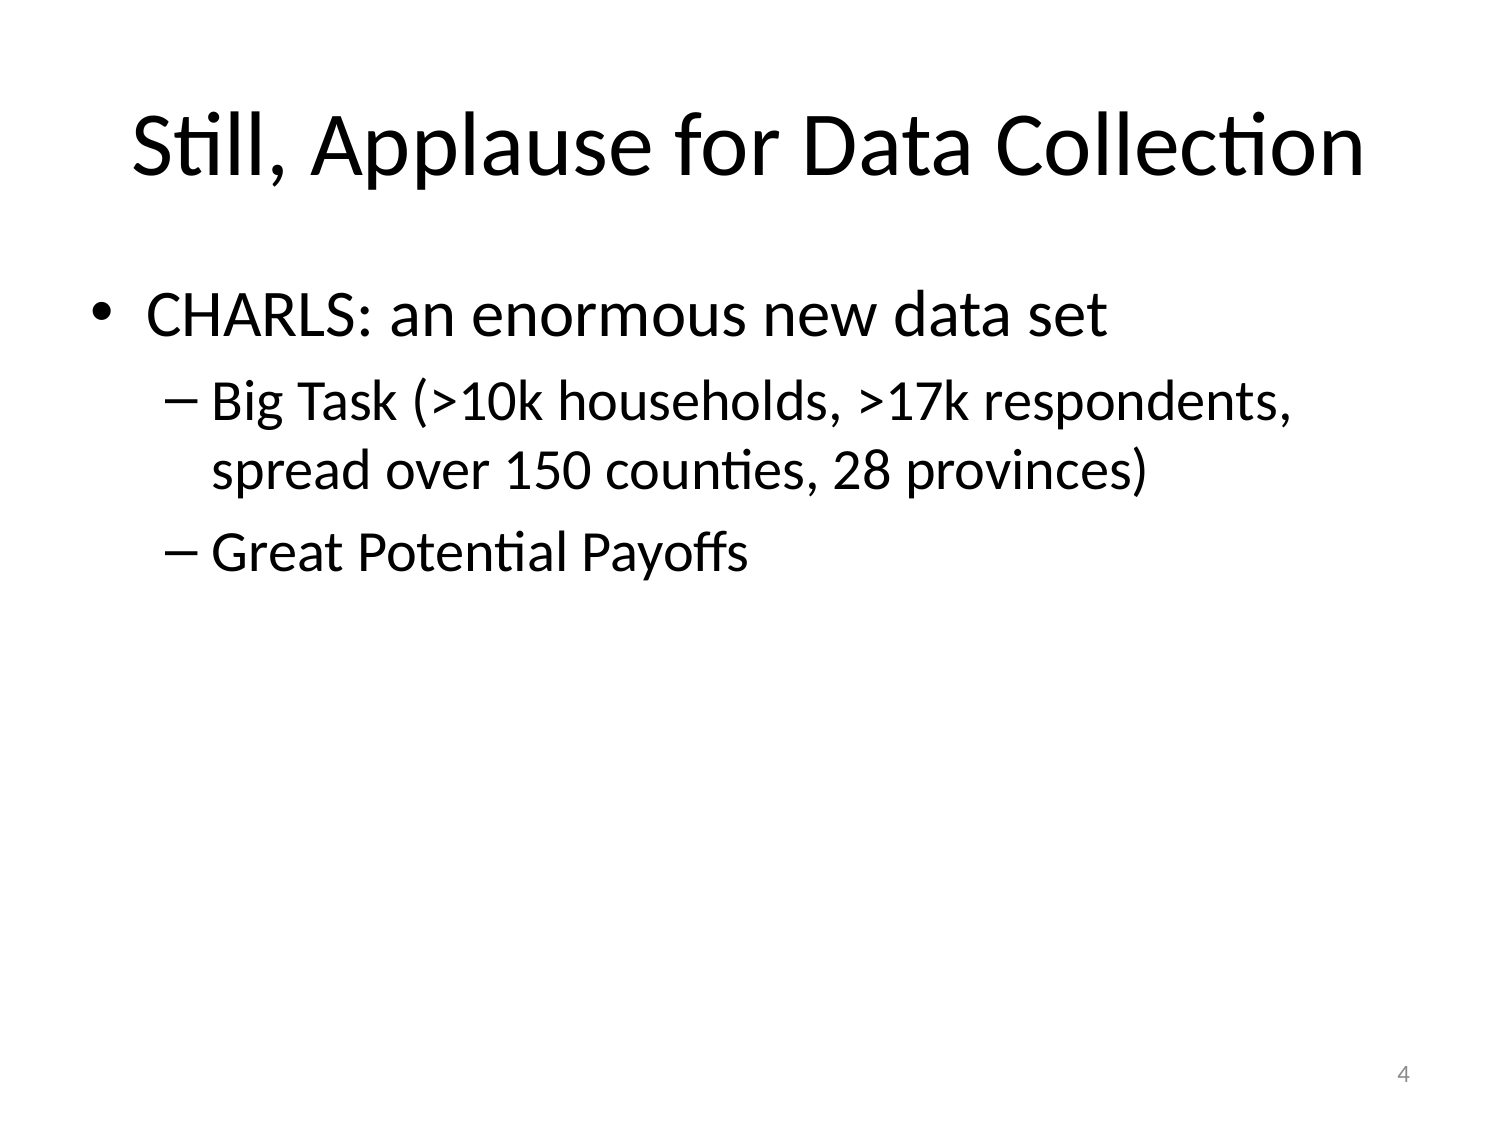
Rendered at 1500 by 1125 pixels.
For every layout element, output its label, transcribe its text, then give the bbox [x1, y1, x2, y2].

list CHARLS: an enormous new data set Big Task (>10k households, >17k respondents, spread over 150 counties, 28 provinces) Great Potential Payoffs [75, 262, 1425, 1005]
slide_number 4 [1074, 1042, 1425, 1103]
title Still, Applause for Data Collection [75, 45, 1425, 233]
